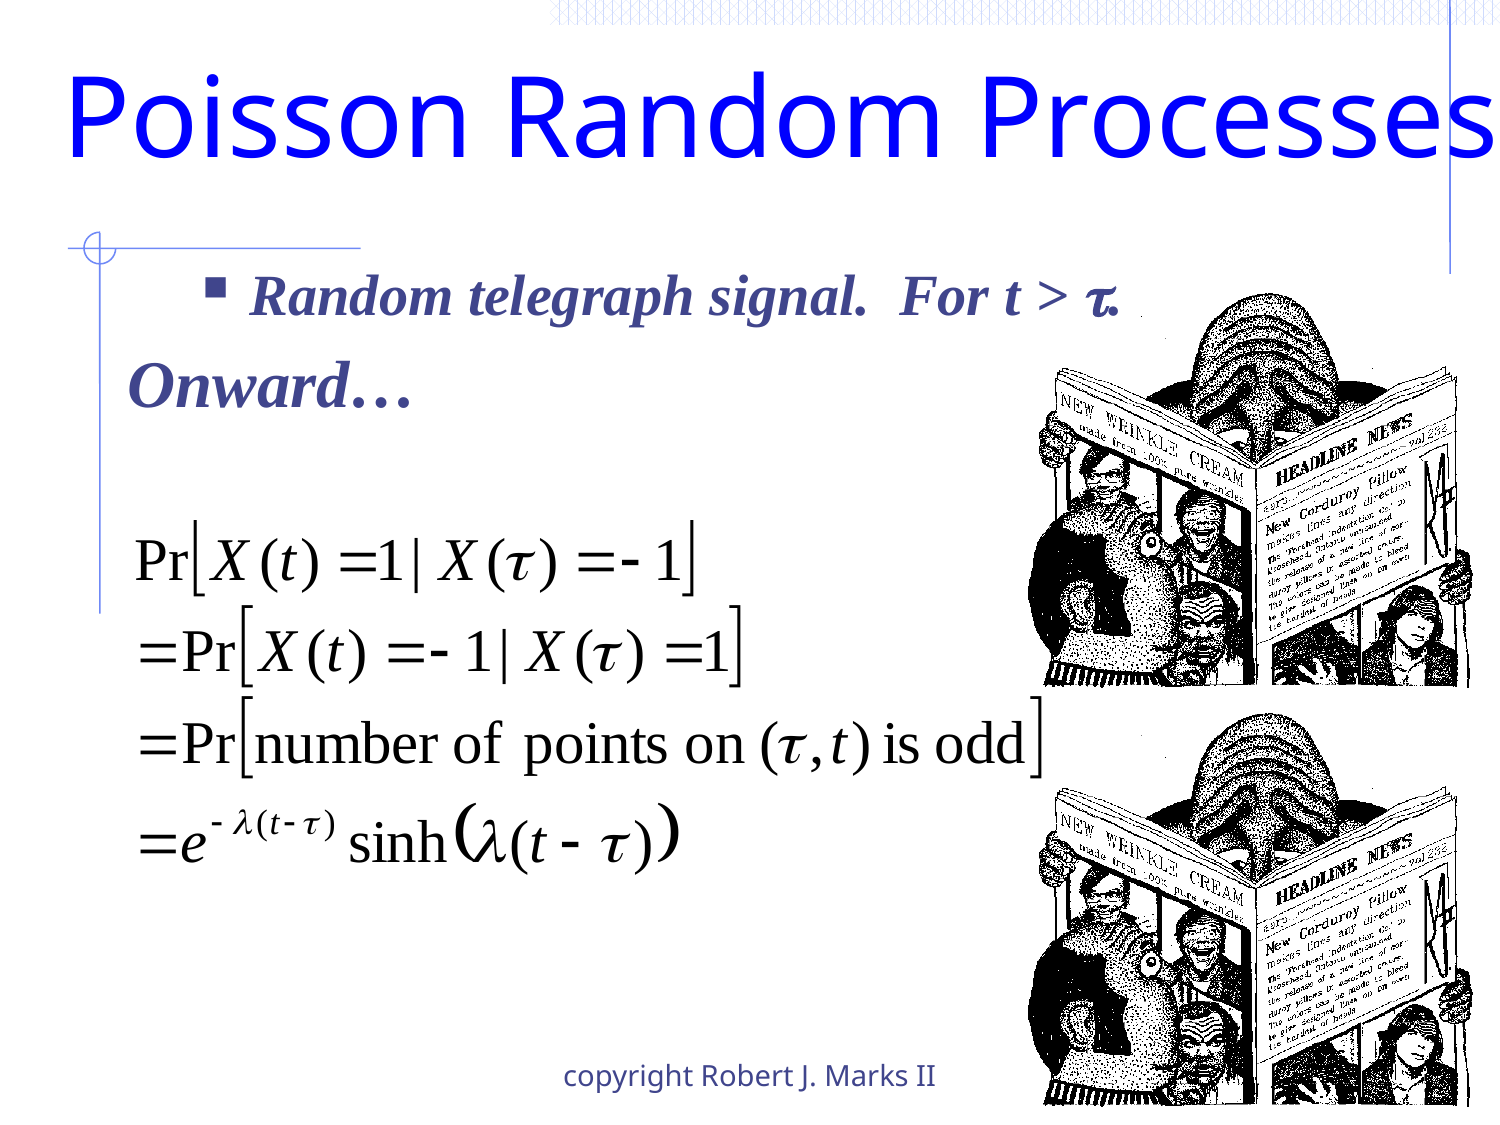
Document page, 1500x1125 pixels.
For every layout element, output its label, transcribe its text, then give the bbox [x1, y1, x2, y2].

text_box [124, 519, 1055, 966]
list Random telegraph signal. For t > . Onward… [112, 249, 1388, 1013]
picture [1012, 274, 1500, 1125]
footer copyright Robert J. Marks II [512, 1025, 988, 1100]
title Poisson Random Processes [0, 0, 1500, 188]
